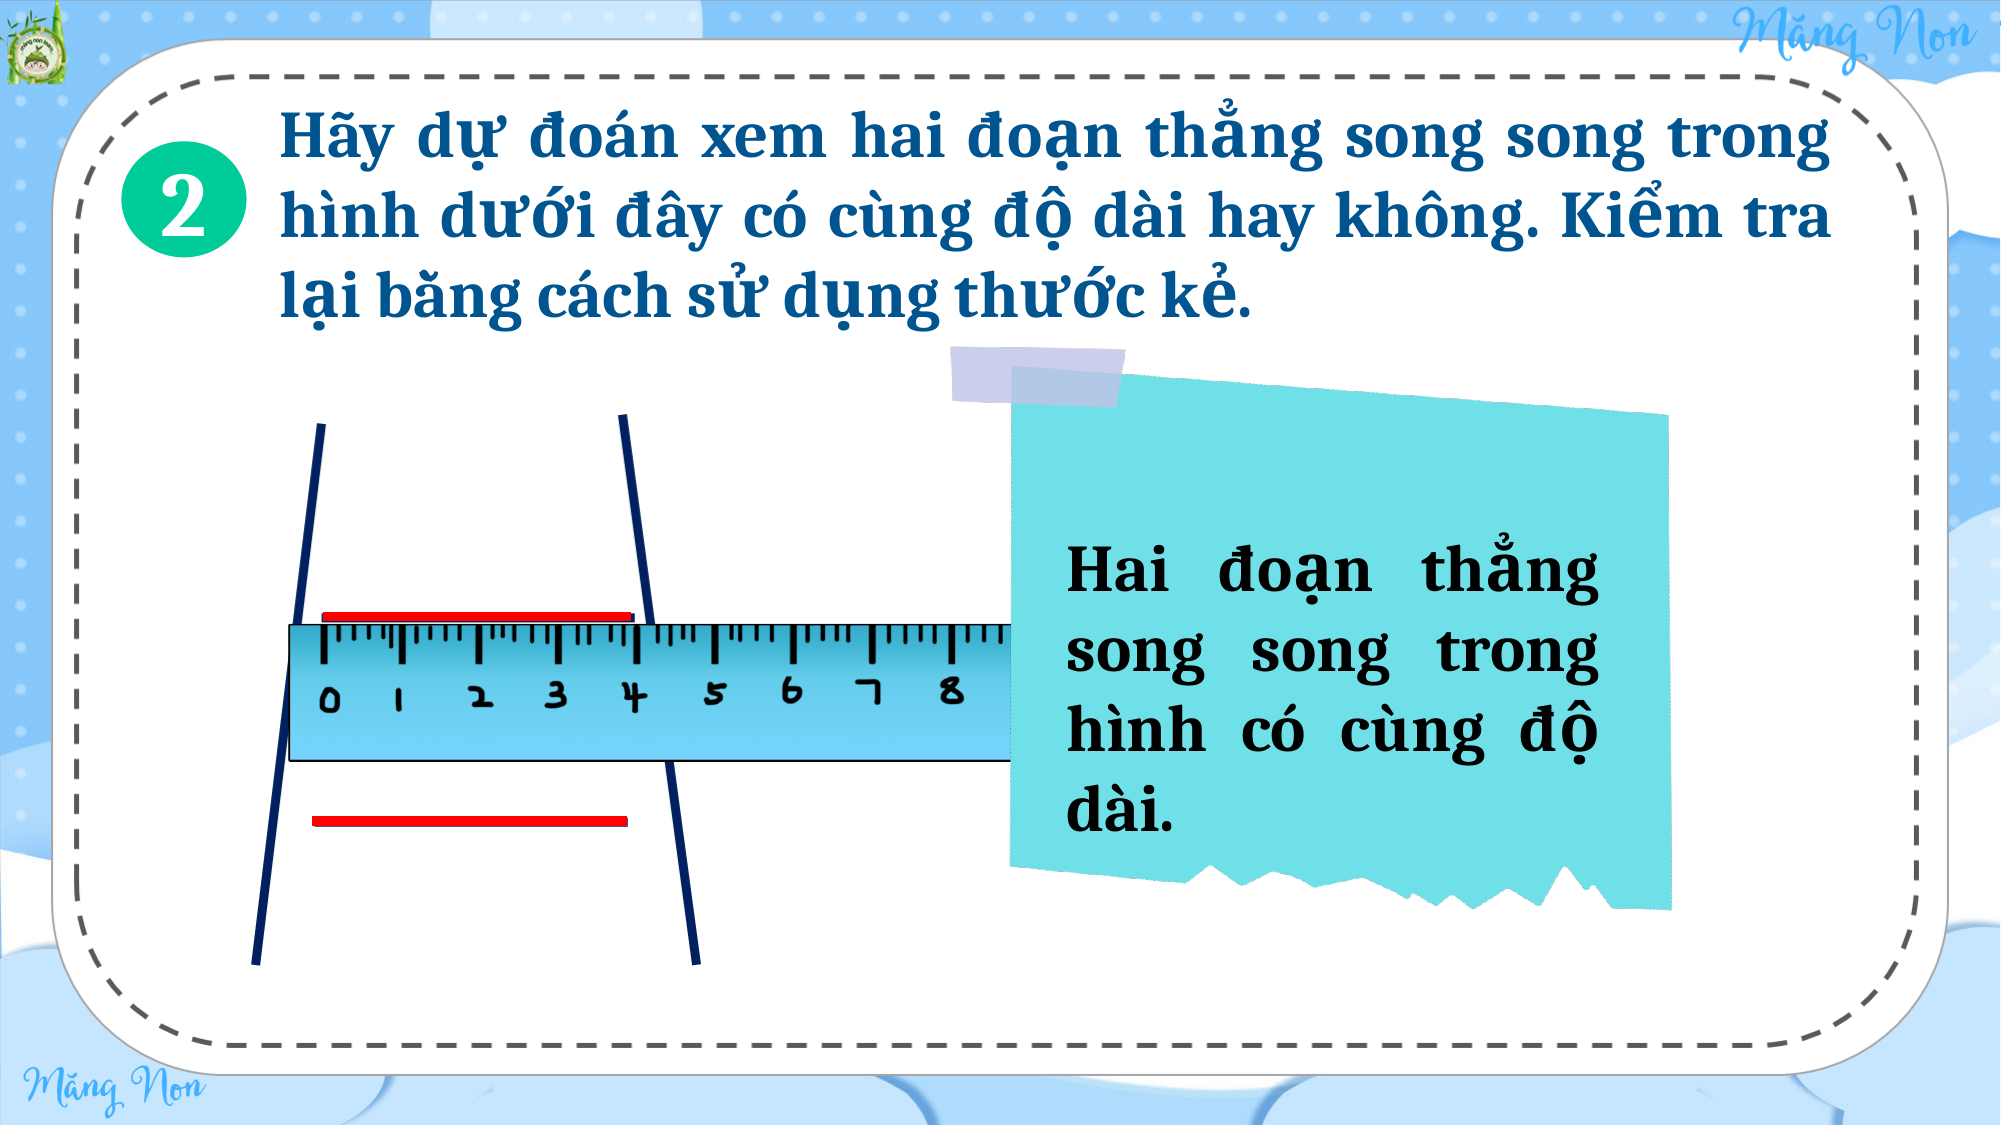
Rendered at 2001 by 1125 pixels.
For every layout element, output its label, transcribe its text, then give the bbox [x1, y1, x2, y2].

picture [0, 0, 2001, 1125]
text_box Hãy dự đoán xem hai đoạn thẳng song song trong hình dưới đây có cùng độ dài hay không. Kiểm tra lại bằng cách sử dụng thước kẻ. [264, 83, 1848, 339]
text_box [907, 358, 1711, 912]
text_box 2 [120, 140, 248, 259]
